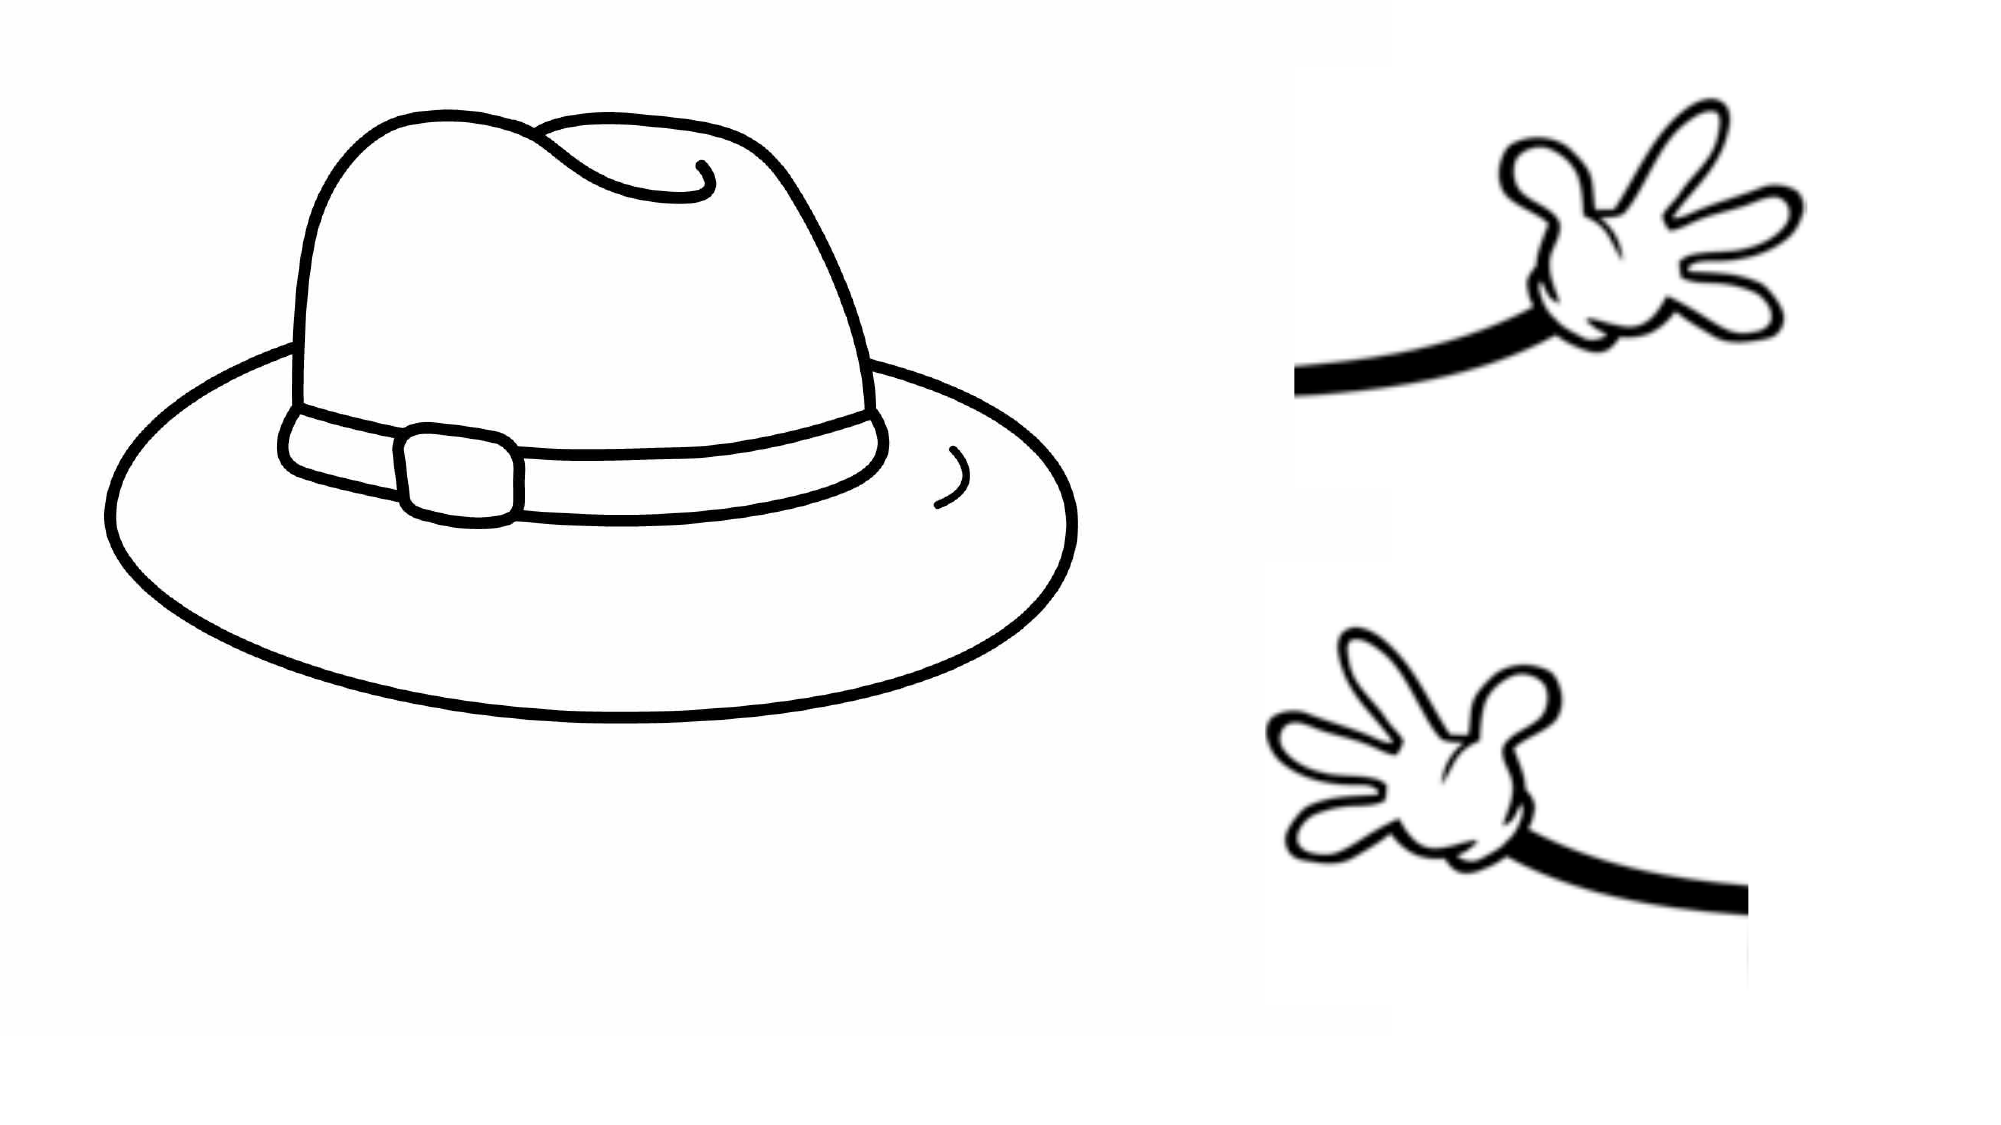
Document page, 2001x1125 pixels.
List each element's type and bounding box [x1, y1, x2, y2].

picture [0, 0, 1808, 1036]
